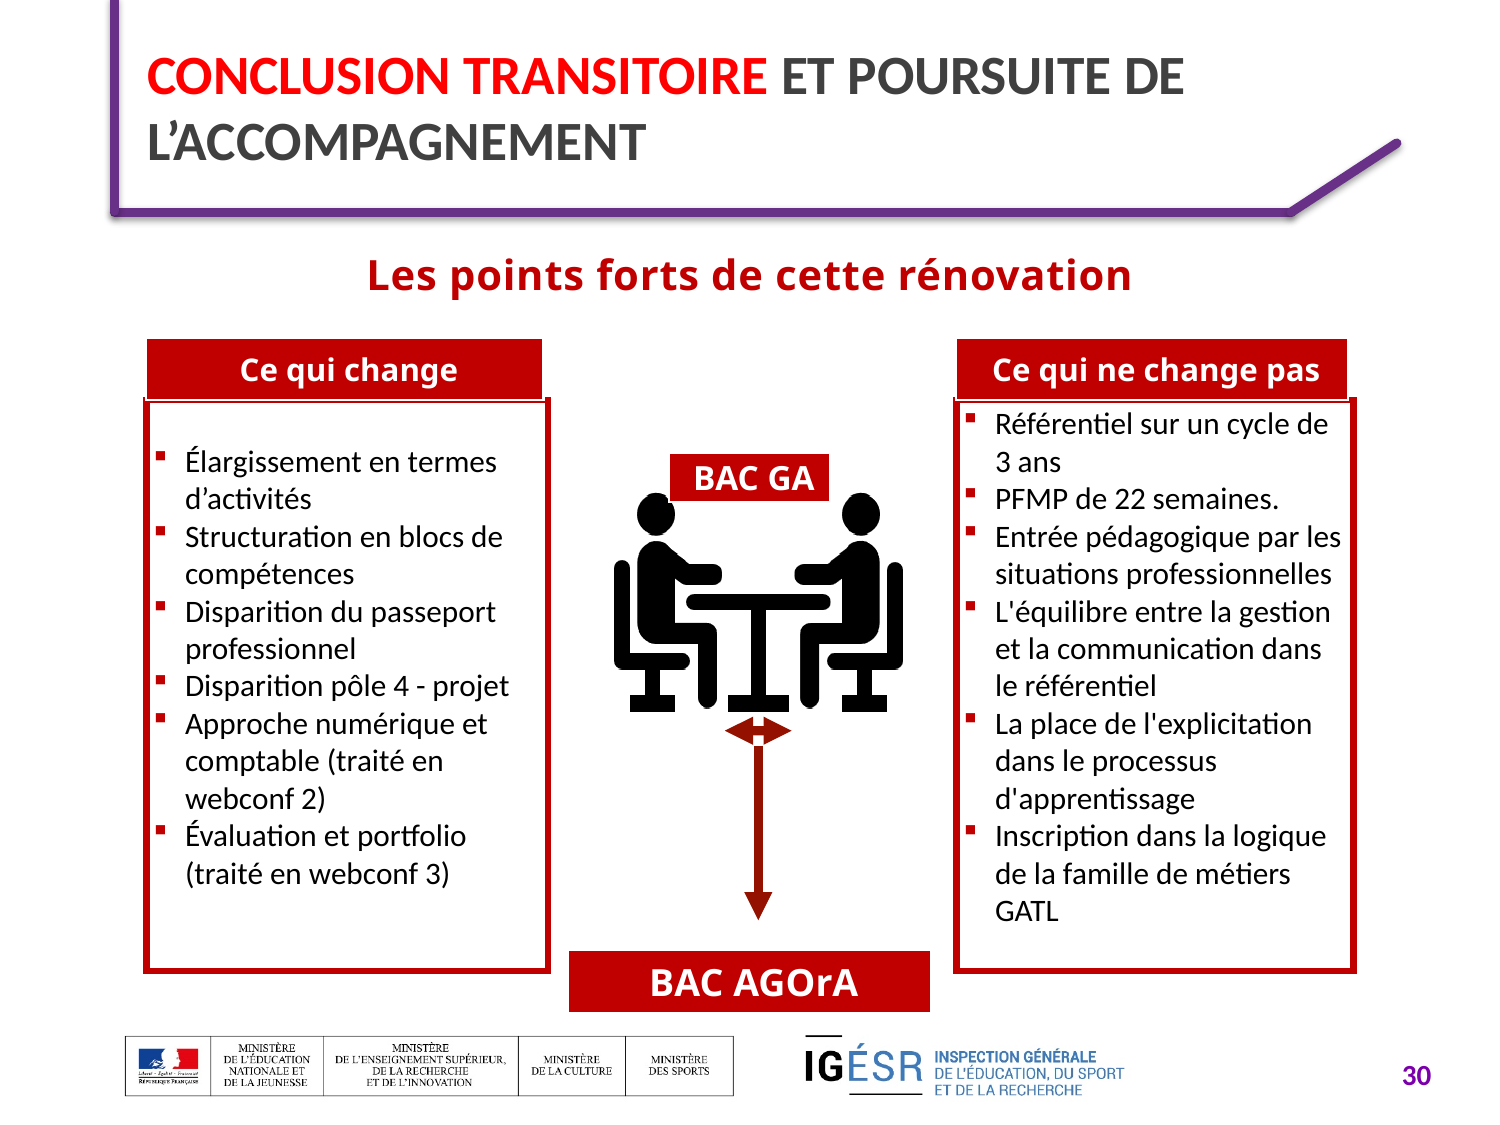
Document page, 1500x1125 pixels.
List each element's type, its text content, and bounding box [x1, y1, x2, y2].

text_box Référentiel sur un cycle de 3 ans PFMP de 22 semaines. Entrée pédagogique par les situations professionnelles L'équilibre entre la gestion et la communication dans le référentiel La place de l'explicitation dans le processus d'apprentissage Inscription dans la logique de la famille de métiers GATL [956, 400, 1354, 972]
text_box Ce qui change [146, 337, 544, 401]
text_box Les points forts de cette rénovation [0, 241, 1500, 306]
text_box Ce qui ne change pas [956, 337, 1349, 401]
slide_number 30 [1387, 1048, 1488, 1109]
picture [576, 399, 941, 805]
text_box Élargissement en termes d’activités Structuration en blocs de compétences Disparition du passeport professionnel Disparition pôle 4 - projet Approche numérique et comptable (traité en webconf 2) Évaluation et portfolio (traité en webconf 3) [146, 400, 548, 972]
text_box BAC AGOrA [568, 950, 932, 1013]
picture [114, 1023, 1142, 1108]
title conclusion transitoire et poursuite de l’accompagnement [132, 0, 1425, 212]
